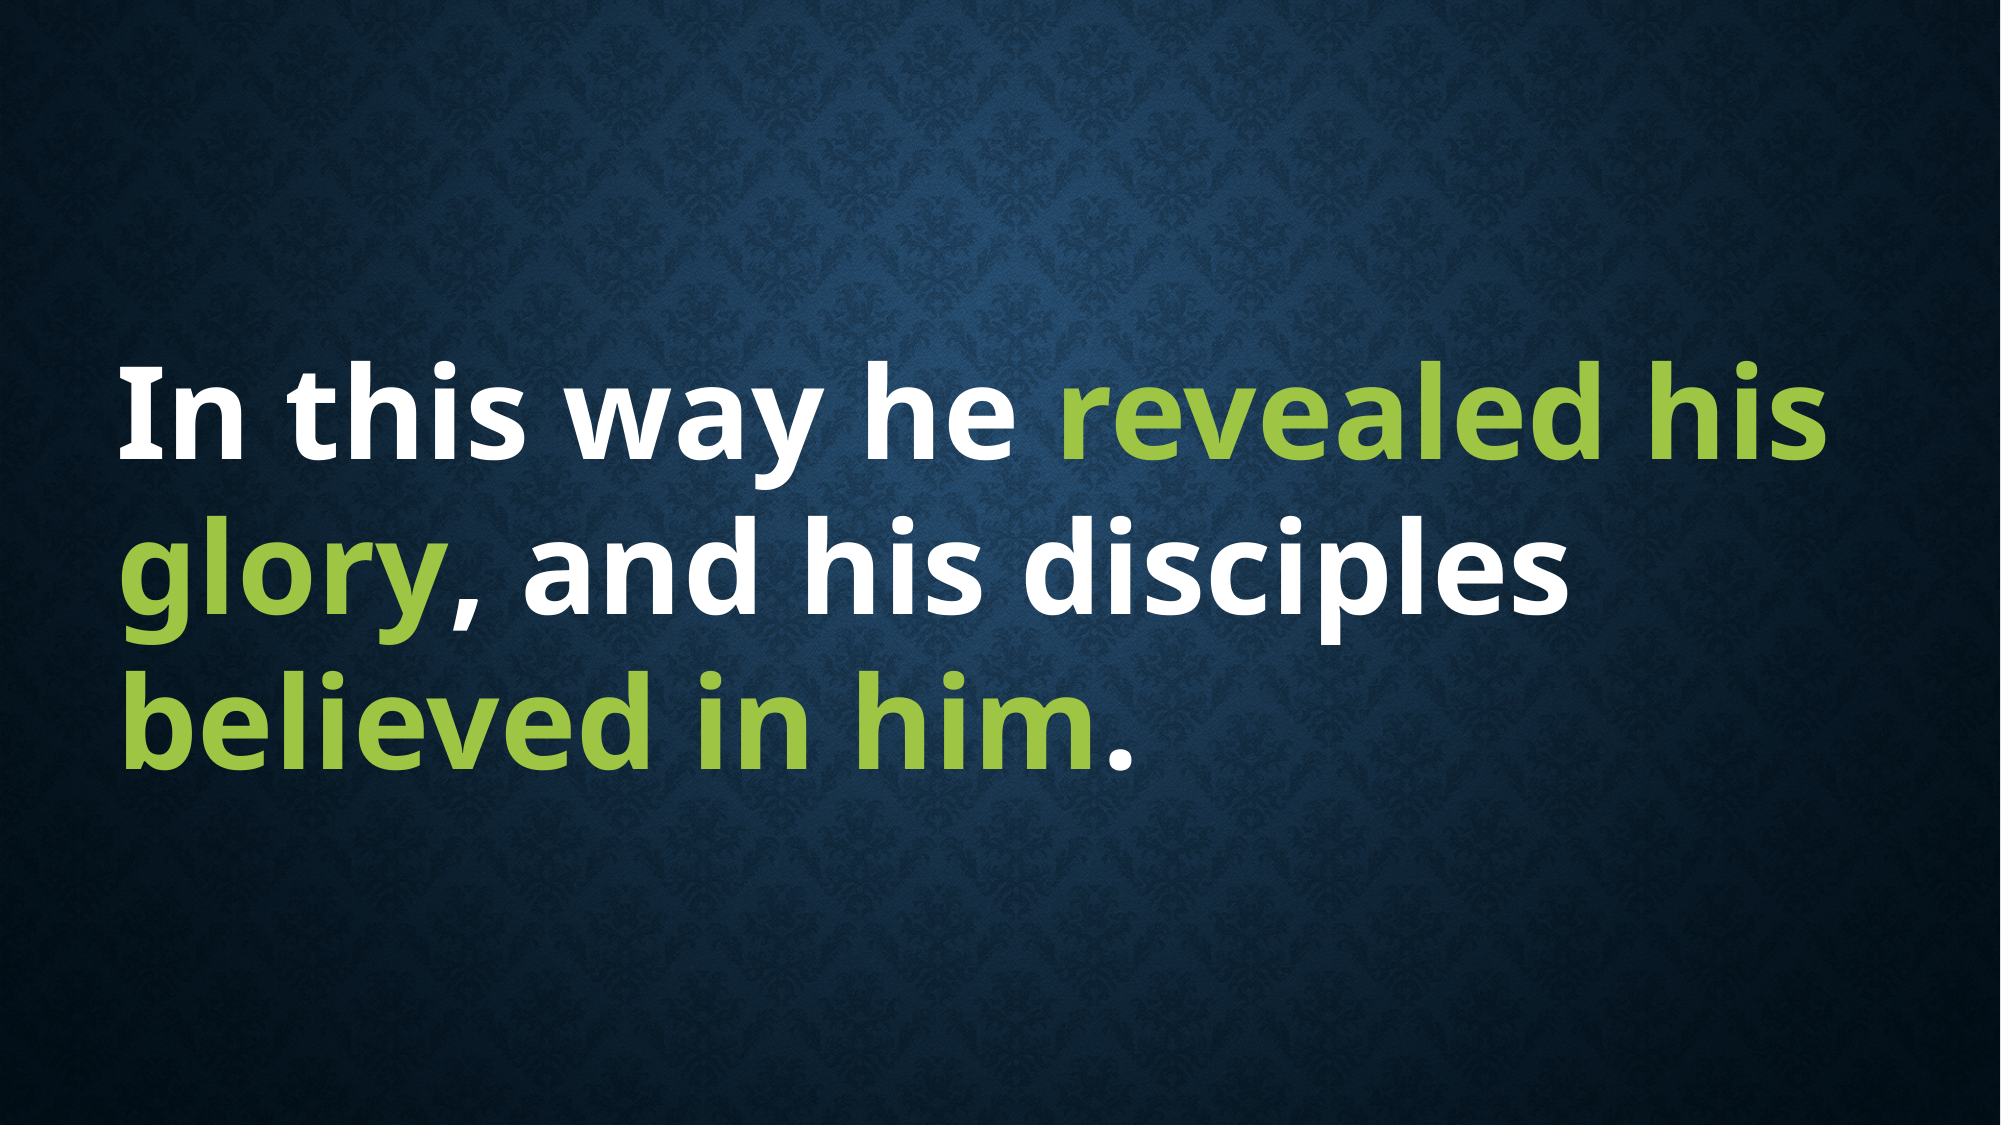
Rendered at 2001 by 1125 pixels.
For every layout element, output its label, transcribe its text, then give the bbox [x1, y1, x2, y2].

text_box In this way he revealed his glory, and his disciples believed in him. [101, 322, 1893, 803]
